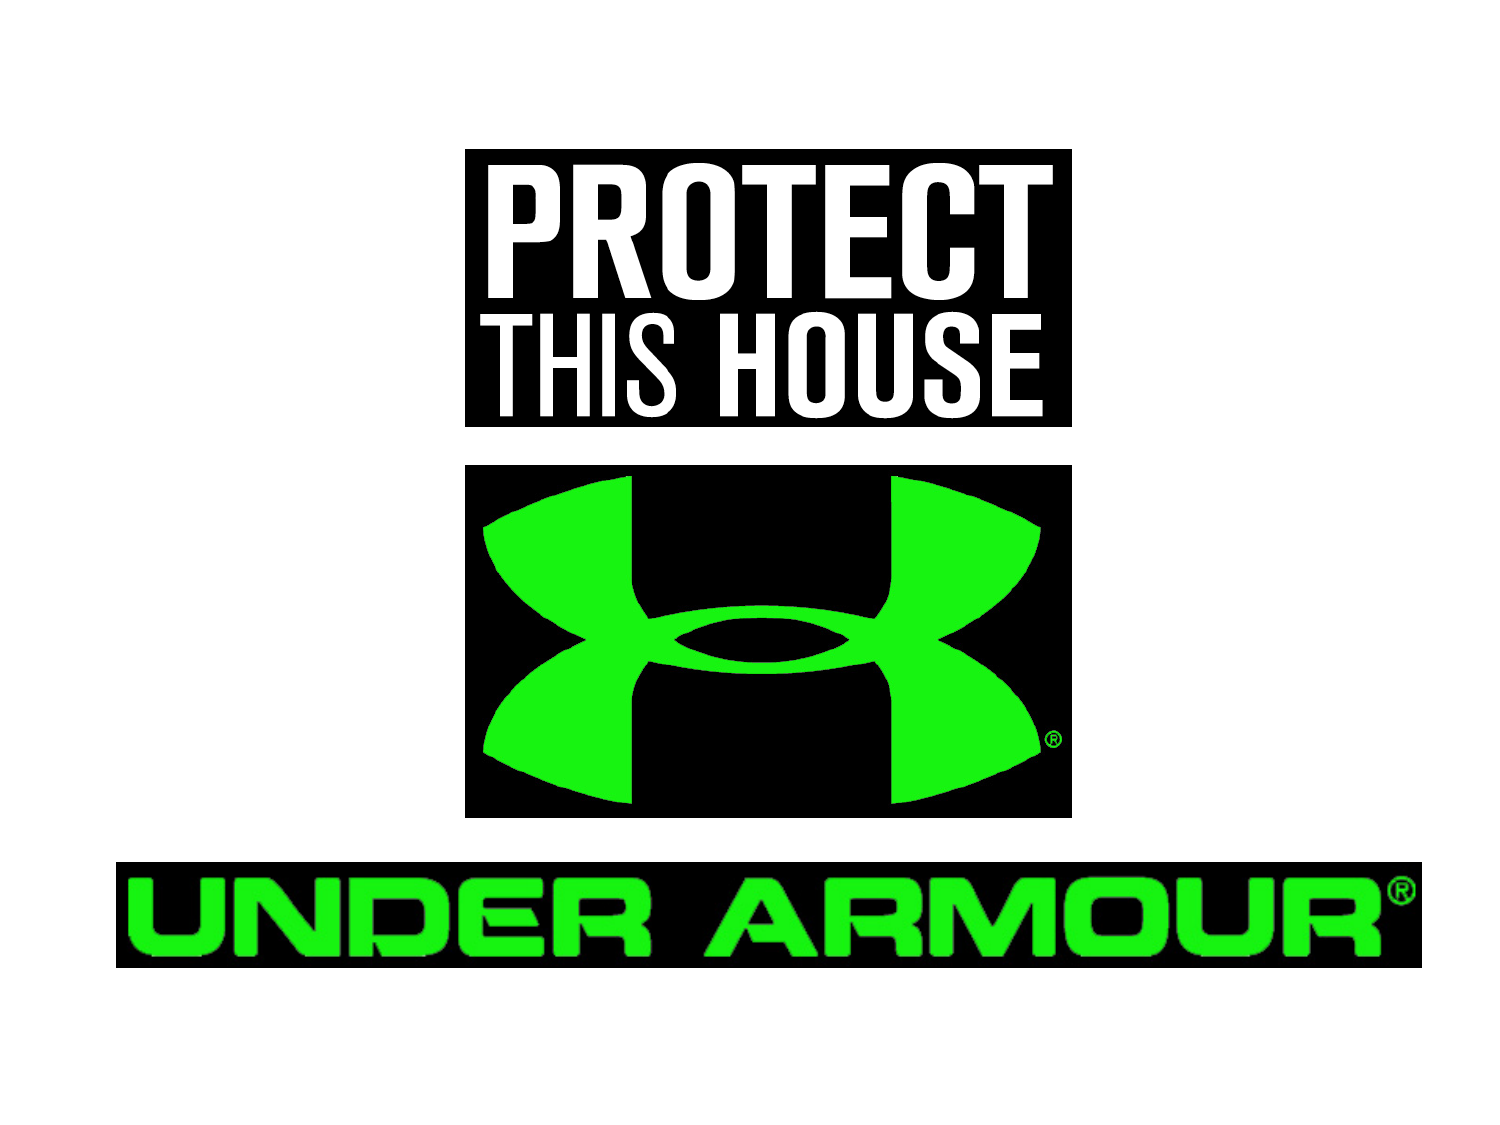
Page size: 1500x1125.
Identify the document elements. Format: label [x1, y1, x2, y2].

picture [465, 464, 1073, 818]
picture [465, 149, 1073, 427]
picture [116, 862, 1422, 968]
